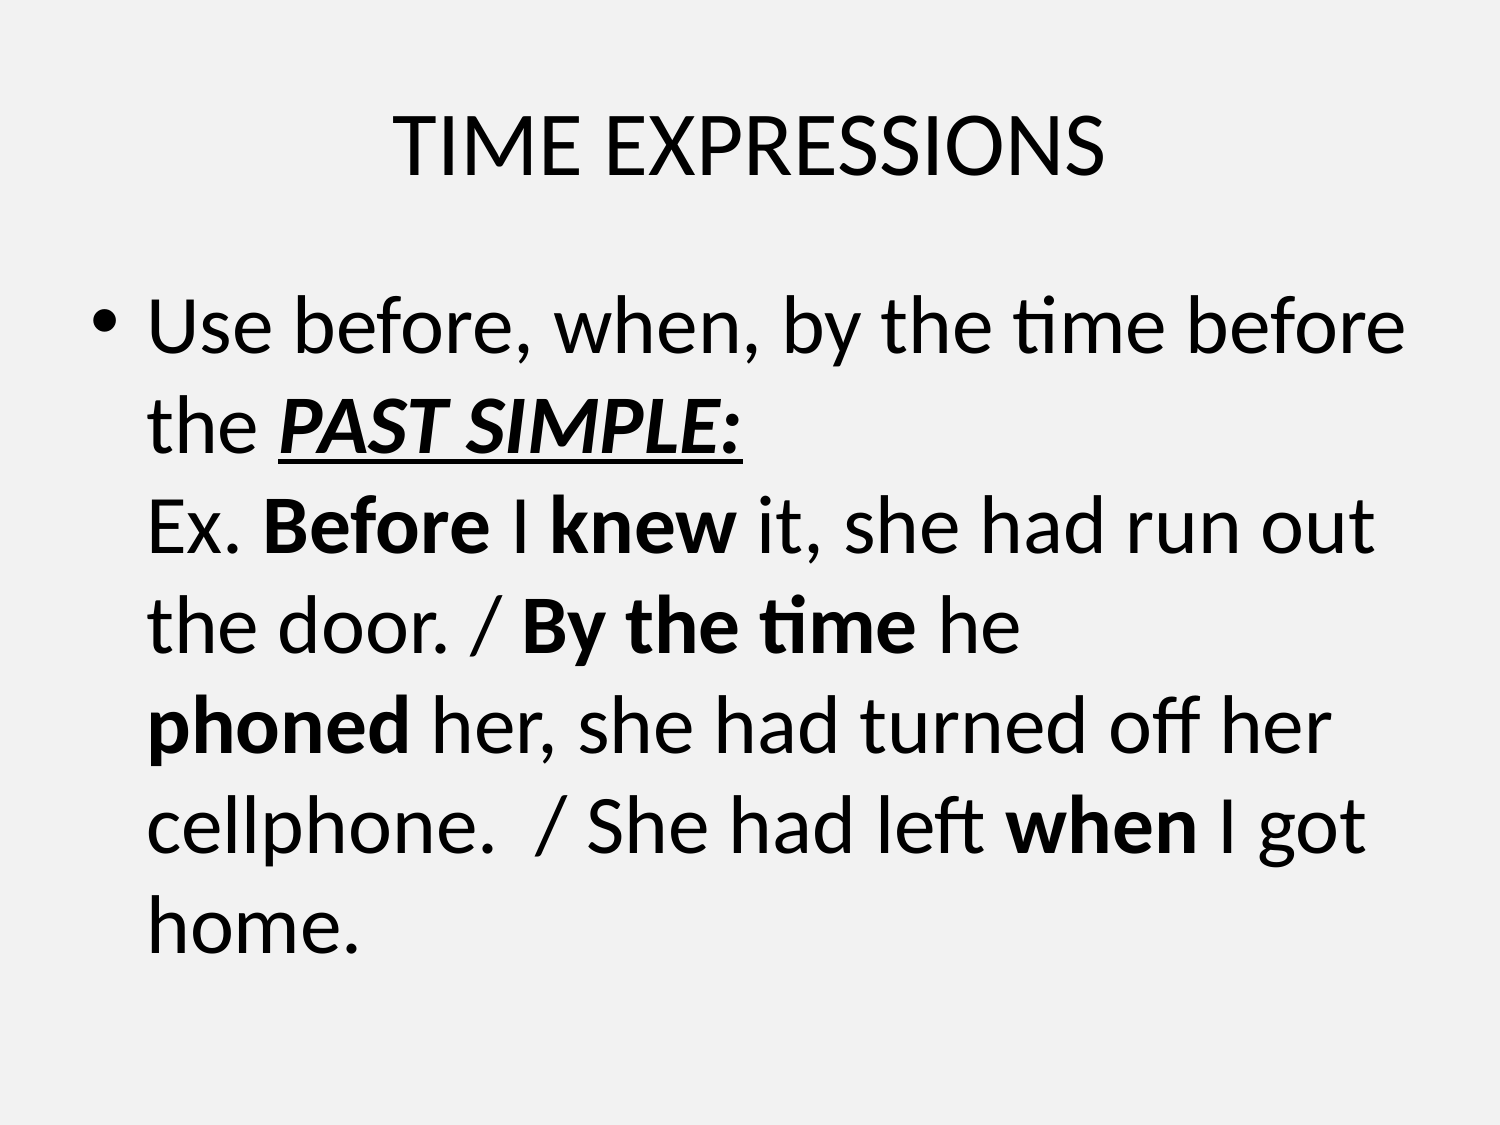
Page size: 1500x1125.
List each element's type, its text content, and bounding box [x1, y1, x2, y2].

list Use before, when, by the time before the PAST SIMPLE: Ex. Before I knew it, she had run out the door. / By the time he phoned her, she had turned off her cellphone. / She had left when I got home. [75, 262, 1425, 1005]
title TIME EXPRESSIONS [75, 45, 1425, 233]
